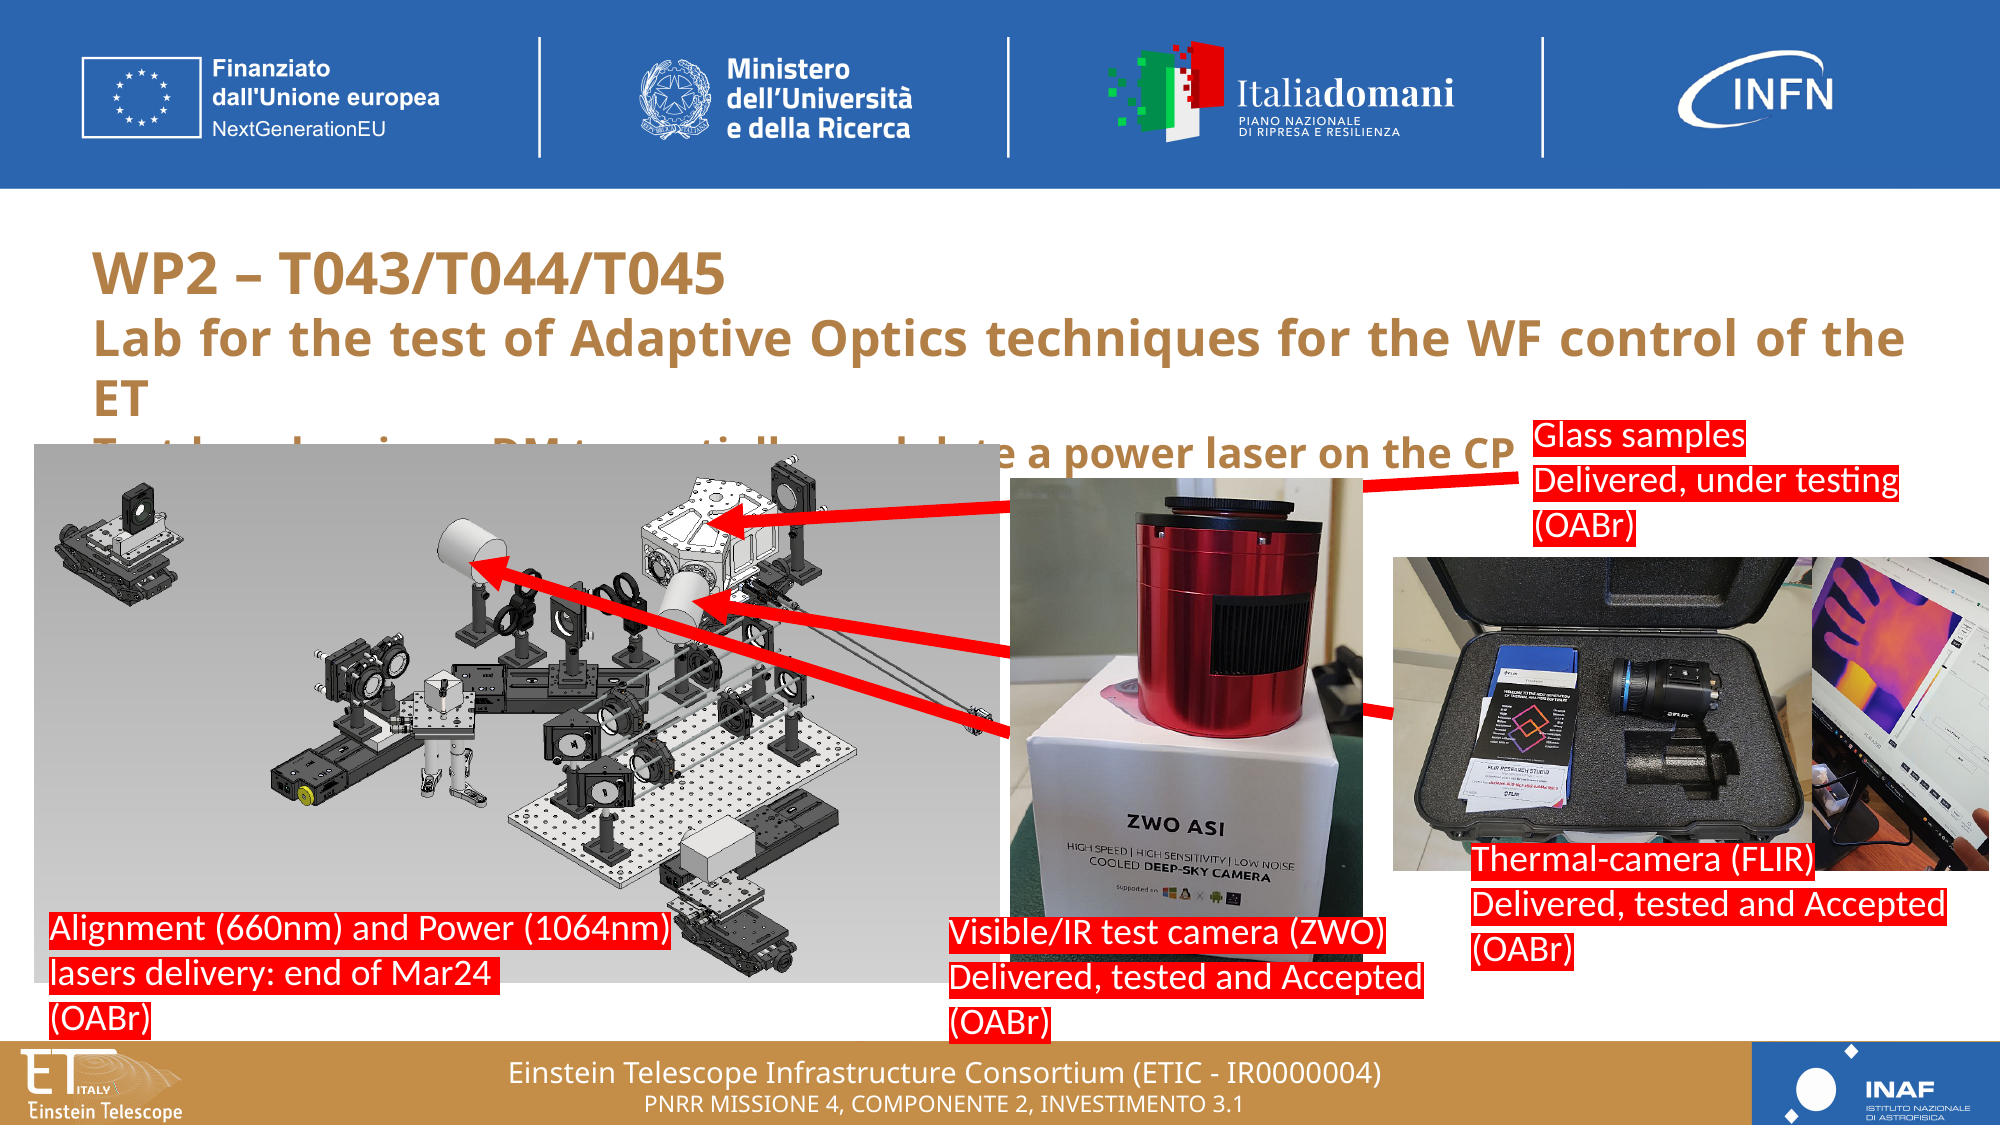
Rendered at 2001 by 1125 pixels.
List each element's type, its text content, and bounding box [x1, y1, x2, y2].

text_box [1411, 557, 1989, 920]
picture [0, 1041, 236, 1125]
picture [34, 444, 706, 983]
picture [692, 1041, 2000, 1125]
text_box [468, 478, 1411, 1033]
picture [0, 0, 2000, 196]
text_box Alignment (660nm) and Power (1064nm) lasers delivery: end of Mar24 (OABr) [34, 983, 692, 1046]
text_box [706, 402, 1923, 555]
text_box Einstein Telescope Infrastructure Consortium (ETIC - IR0000004) PNRR MISSIONE 4, COMPONENTE 2, INVESTIMENTO 3.1 [236, 1046, 1654, 1125]
text_box WP2 – T043/T044/T045 Lab for the test of Adaptive Optics techniques for the WF control of the ET Test-bench using a DM to spatially modulate a power laser on the CP [77, 229, 1923, 444]
